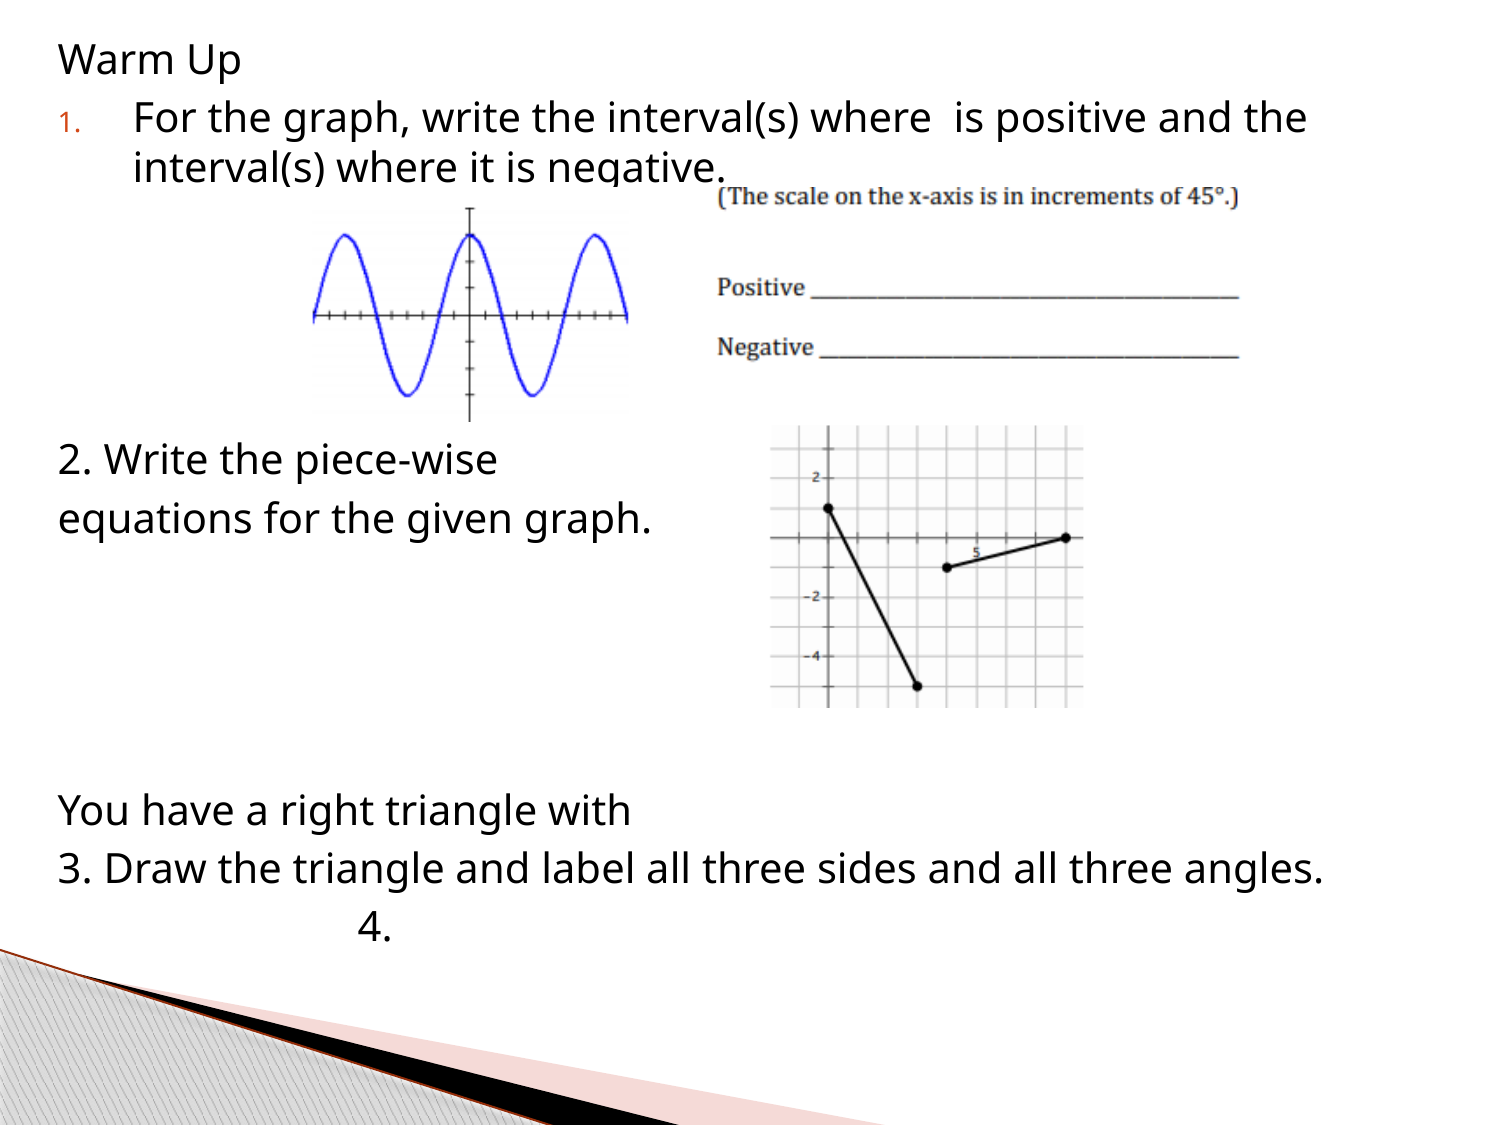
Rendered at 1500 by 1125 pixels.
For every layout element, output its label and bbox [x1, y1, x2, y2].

picture [287, 187, 1271, 709]
